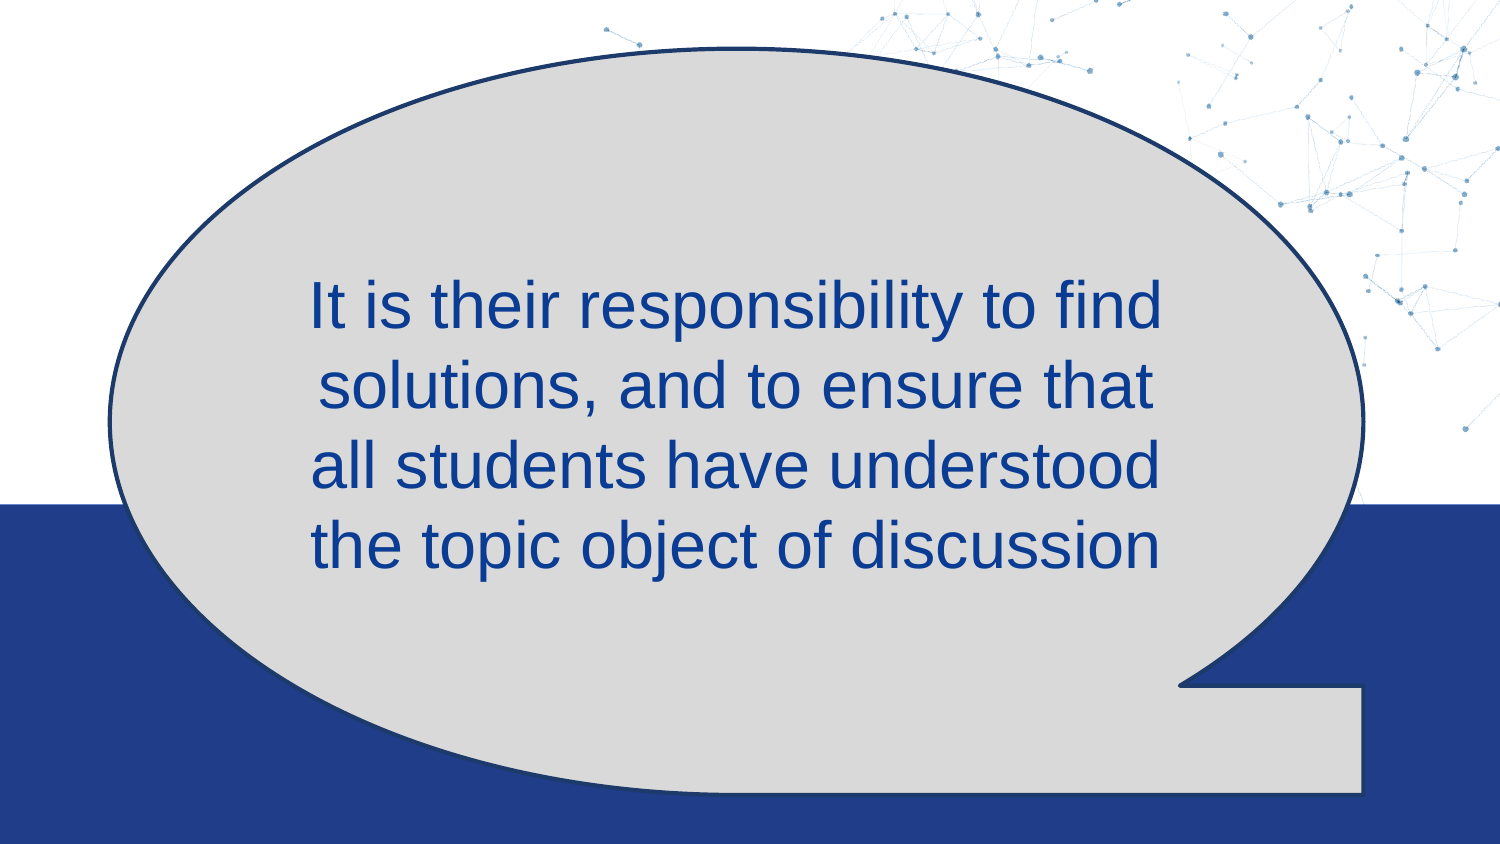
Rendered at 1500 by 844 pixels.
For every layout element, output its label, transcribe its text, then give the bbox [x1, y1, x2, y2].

picture [0, 0, 1500, 844]
text_box It is their responsibility to find solutions, and to ensure that all students have understood the topic object of discussion [107, 46, 1366, 798]
